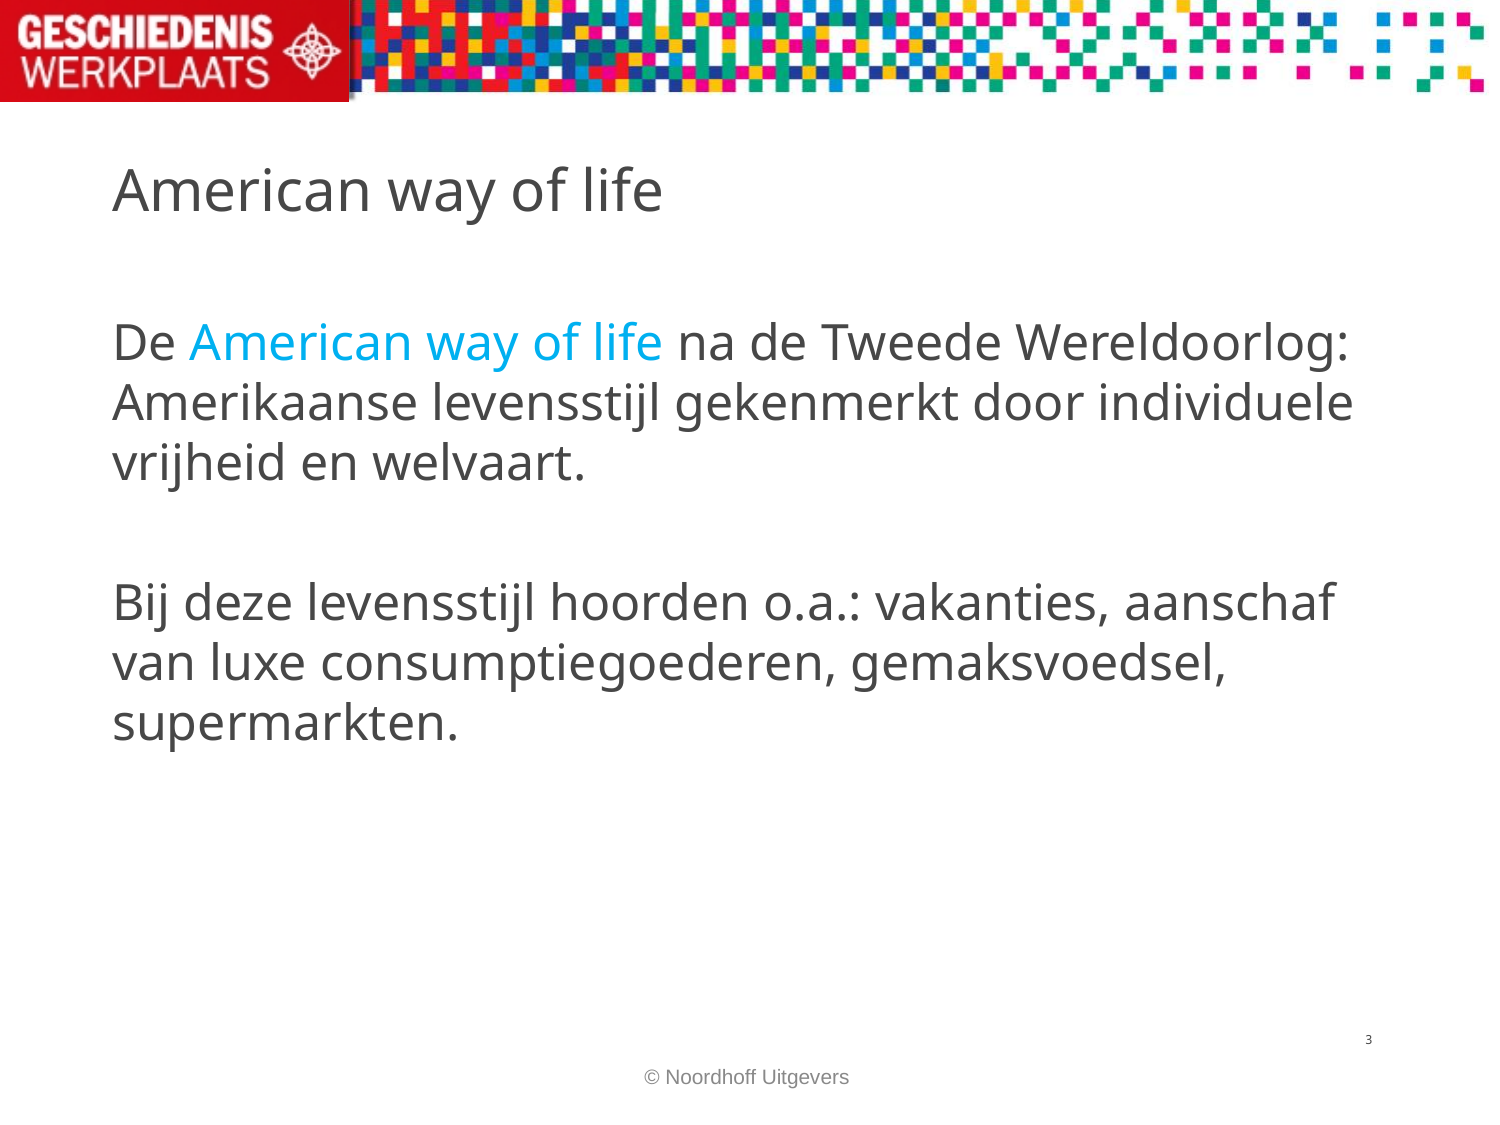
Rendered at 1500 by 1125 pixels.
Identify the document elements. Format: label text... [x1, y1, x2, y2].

list De American way of life na de Tweede Wereldoorlog: Amerikaanse levensstijl gekenmerkt door individuele vrijheid en welvaart. Bij deze levensstijl hoorden o.a.: vakanties, aanschaf van luxe consumptiegoederen, gemaksvoedsel, supermarkten. [112, 302, 1409, 988]
picture [0, 0, 1500, 1125]
text_box © Noordhoff Uitgevers [512, 1045, 988, 1106]
title American way of life [112, 145, 1401, 256]
slide_number 3 [1325, 1025, 1388, 1063]
